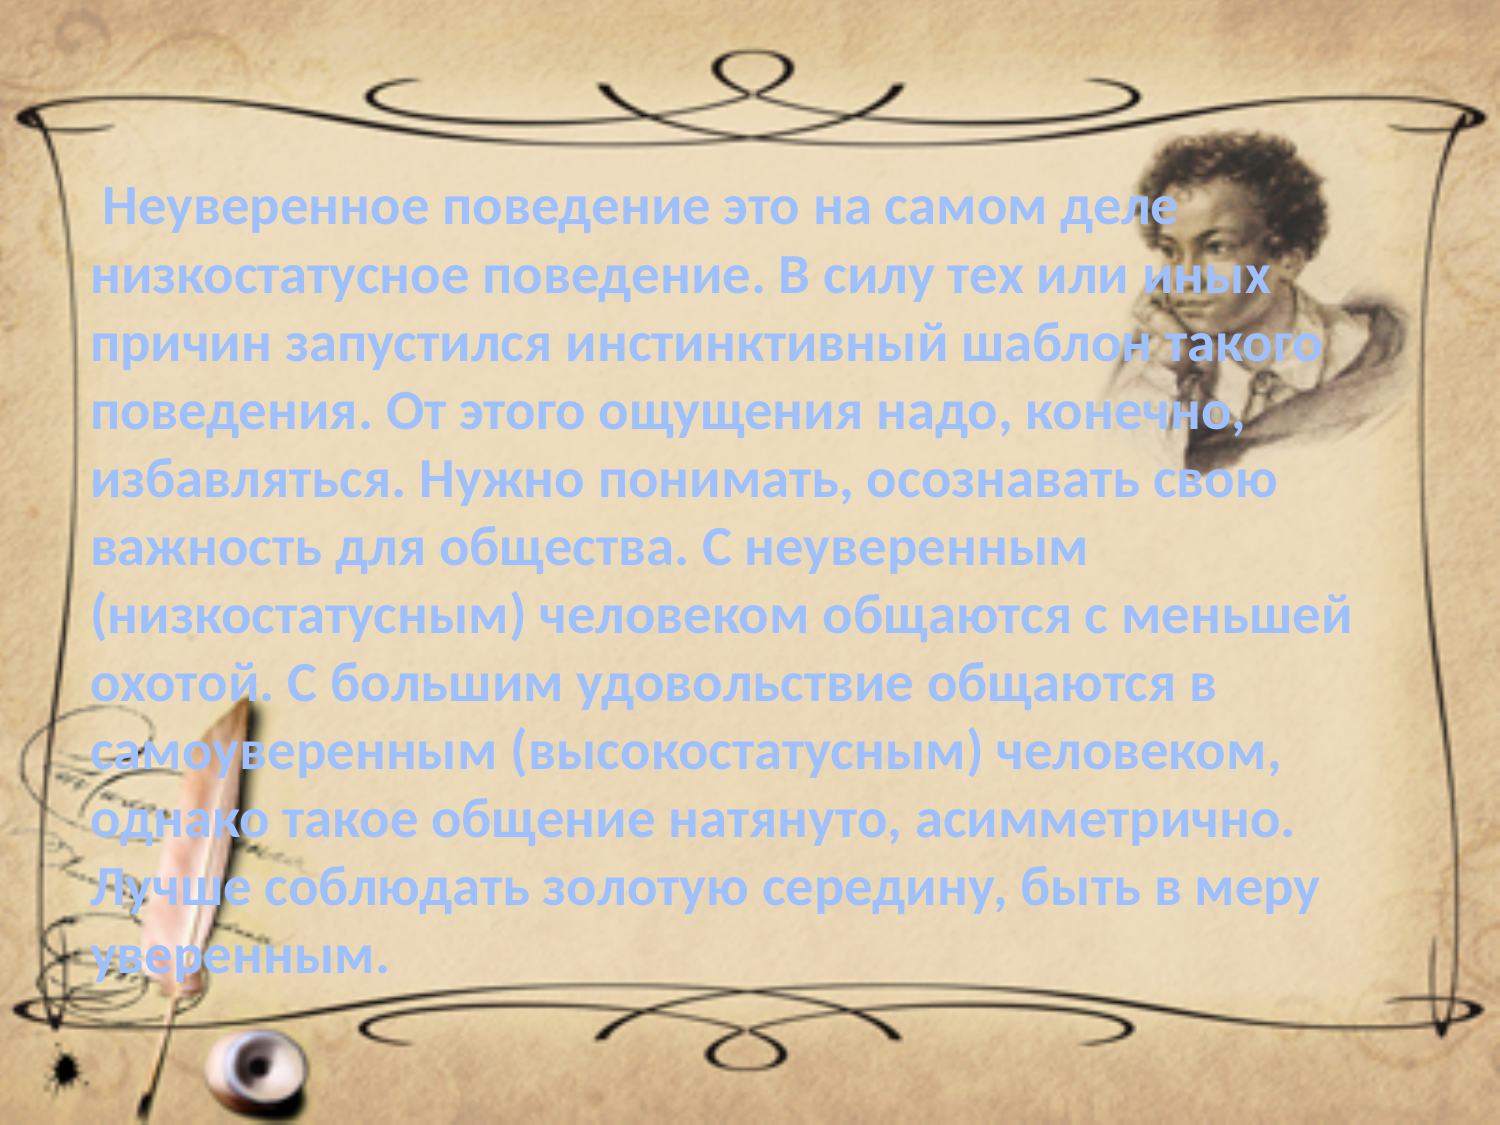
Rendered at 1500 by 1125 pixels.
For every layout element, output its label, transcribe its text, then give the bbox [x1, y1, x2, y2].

list Неуверенное поведение это на самом деле низкостатусное поведение. В силу тех или иных причин запустился инстинктивный шаблон такого поведения. От этого ощущения надо, конечно, избавляться. Нужно понимать, осознавать свою важность для общества. С неуверенным (низкостатусным) человеком общаются с меньшей охотой. С большим удовольствие общаются в самоуверенным (высокостатусным) человеком, однако такое общение натянуто, асимметрично. Лучше соблюдать золотую середину, быть в меру уверенным. [75, 160, 1425, 1005]
picture [0, 0, 1500, 1125]
